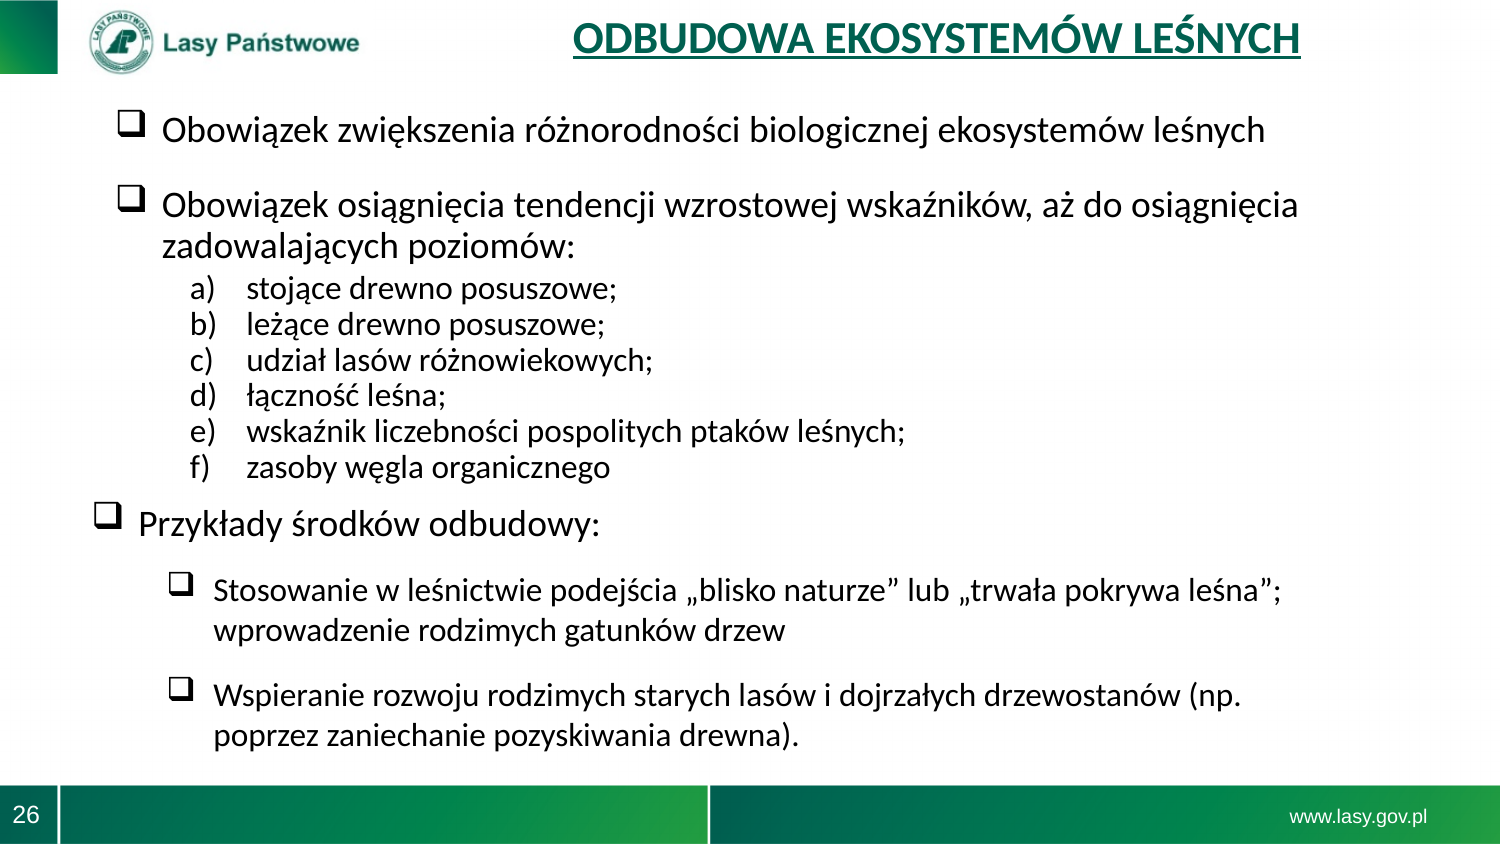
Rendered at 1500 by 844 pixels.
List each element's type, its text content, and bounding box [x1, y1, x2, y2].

text_box ODBUDOWA EKOSYSTEMÓW LEŚNYCH [558, 0, 1350, 70]
text_box Obowiązek zwiększenia różnorodności biologicznej ekosystemów leśnych Obowiązek osiągnięcia tendencji wzrostowej wskaźników, aż do osiągnięcia zadowalających poziomów: stojące drewno posuszowe; leżące drewno posuszowe; udział lasów różnowiekowych; łączność leśna; wskaźnik liczebności pospolitych ptaków leśnych; zasoby węgla organicznego Przykłady środków odbudowy: Stosowanie w leśnictwie podejścia „blisko naturze” lub „trwała pokrywa leśna”; wprowadzenie rodzimych gatunków drzew Wspieranie rozwoju rodzimych starych lasów i dojrzałych drzewostanów (np. poprzez zaniechanie pozyskiwania drewna). [76, 102, 1350, 831]
picture [0, 0, 1500, 844]
